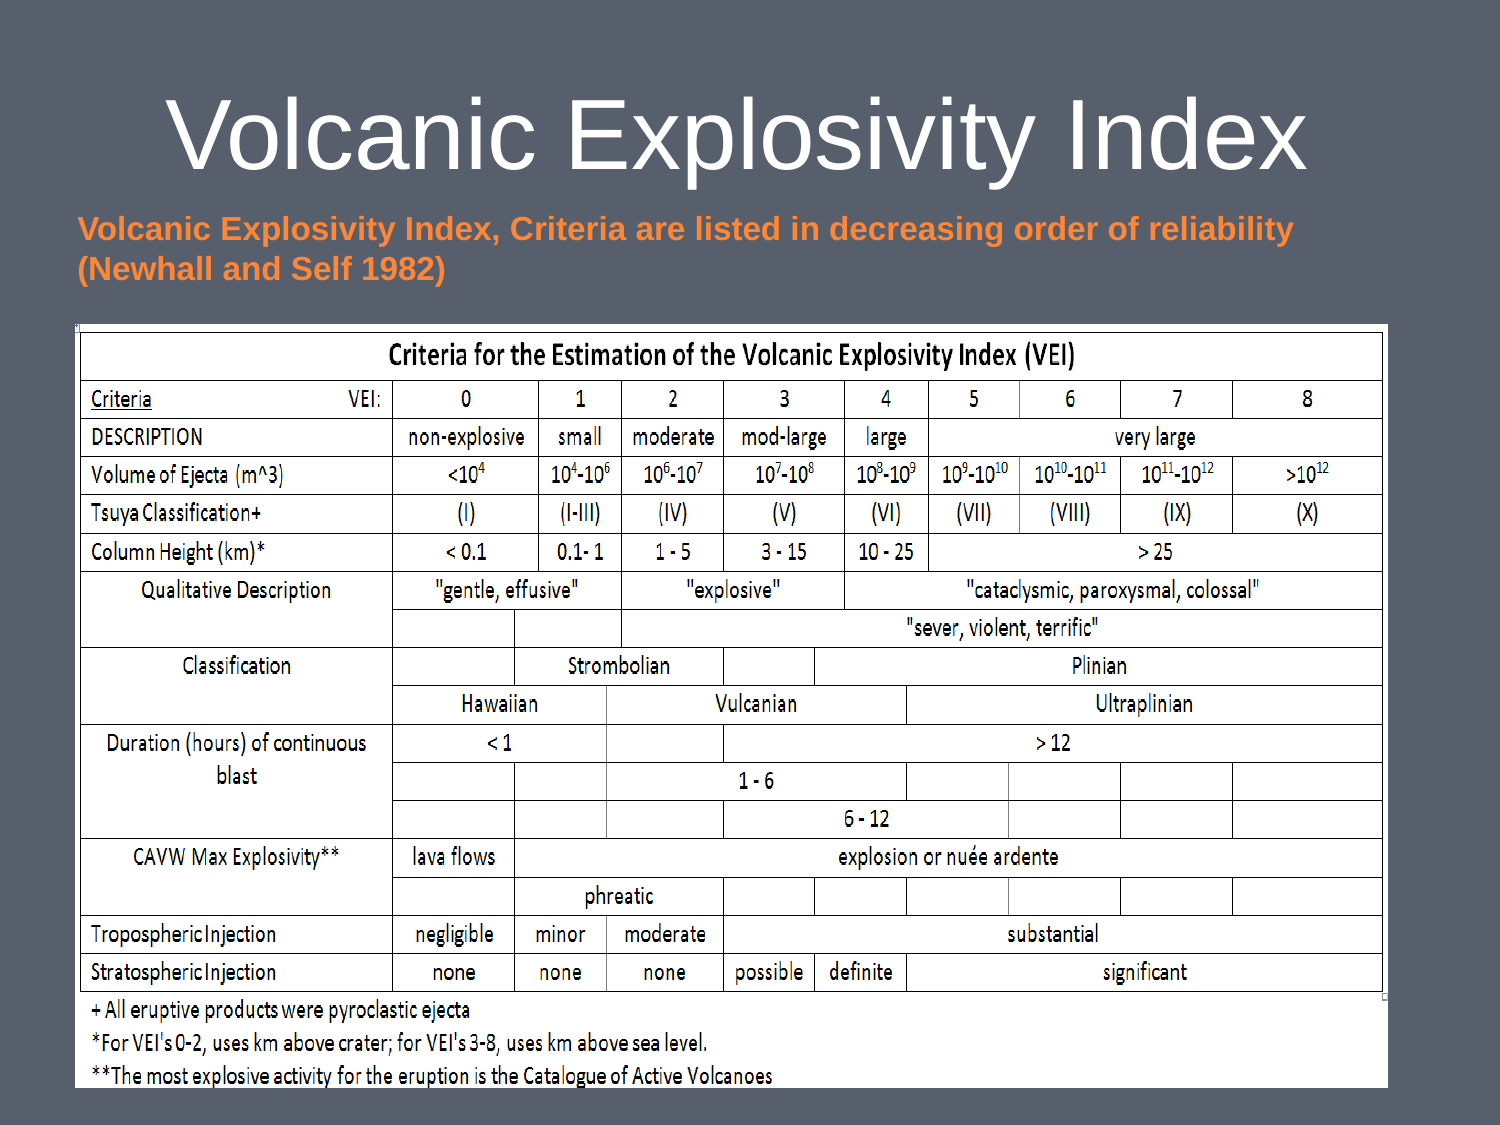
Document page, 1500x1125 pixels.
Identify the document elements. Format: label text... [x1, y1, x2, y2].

list Volcanic Explosivity Index, Criteria are listed in decreasing order of reliability (Newhall and Self 1982) [62, 200, 1438, 300]
text_box Volcanic Explosivity Index [87, 62, 1388, 198]
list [74, 324, 1388, 1088]
